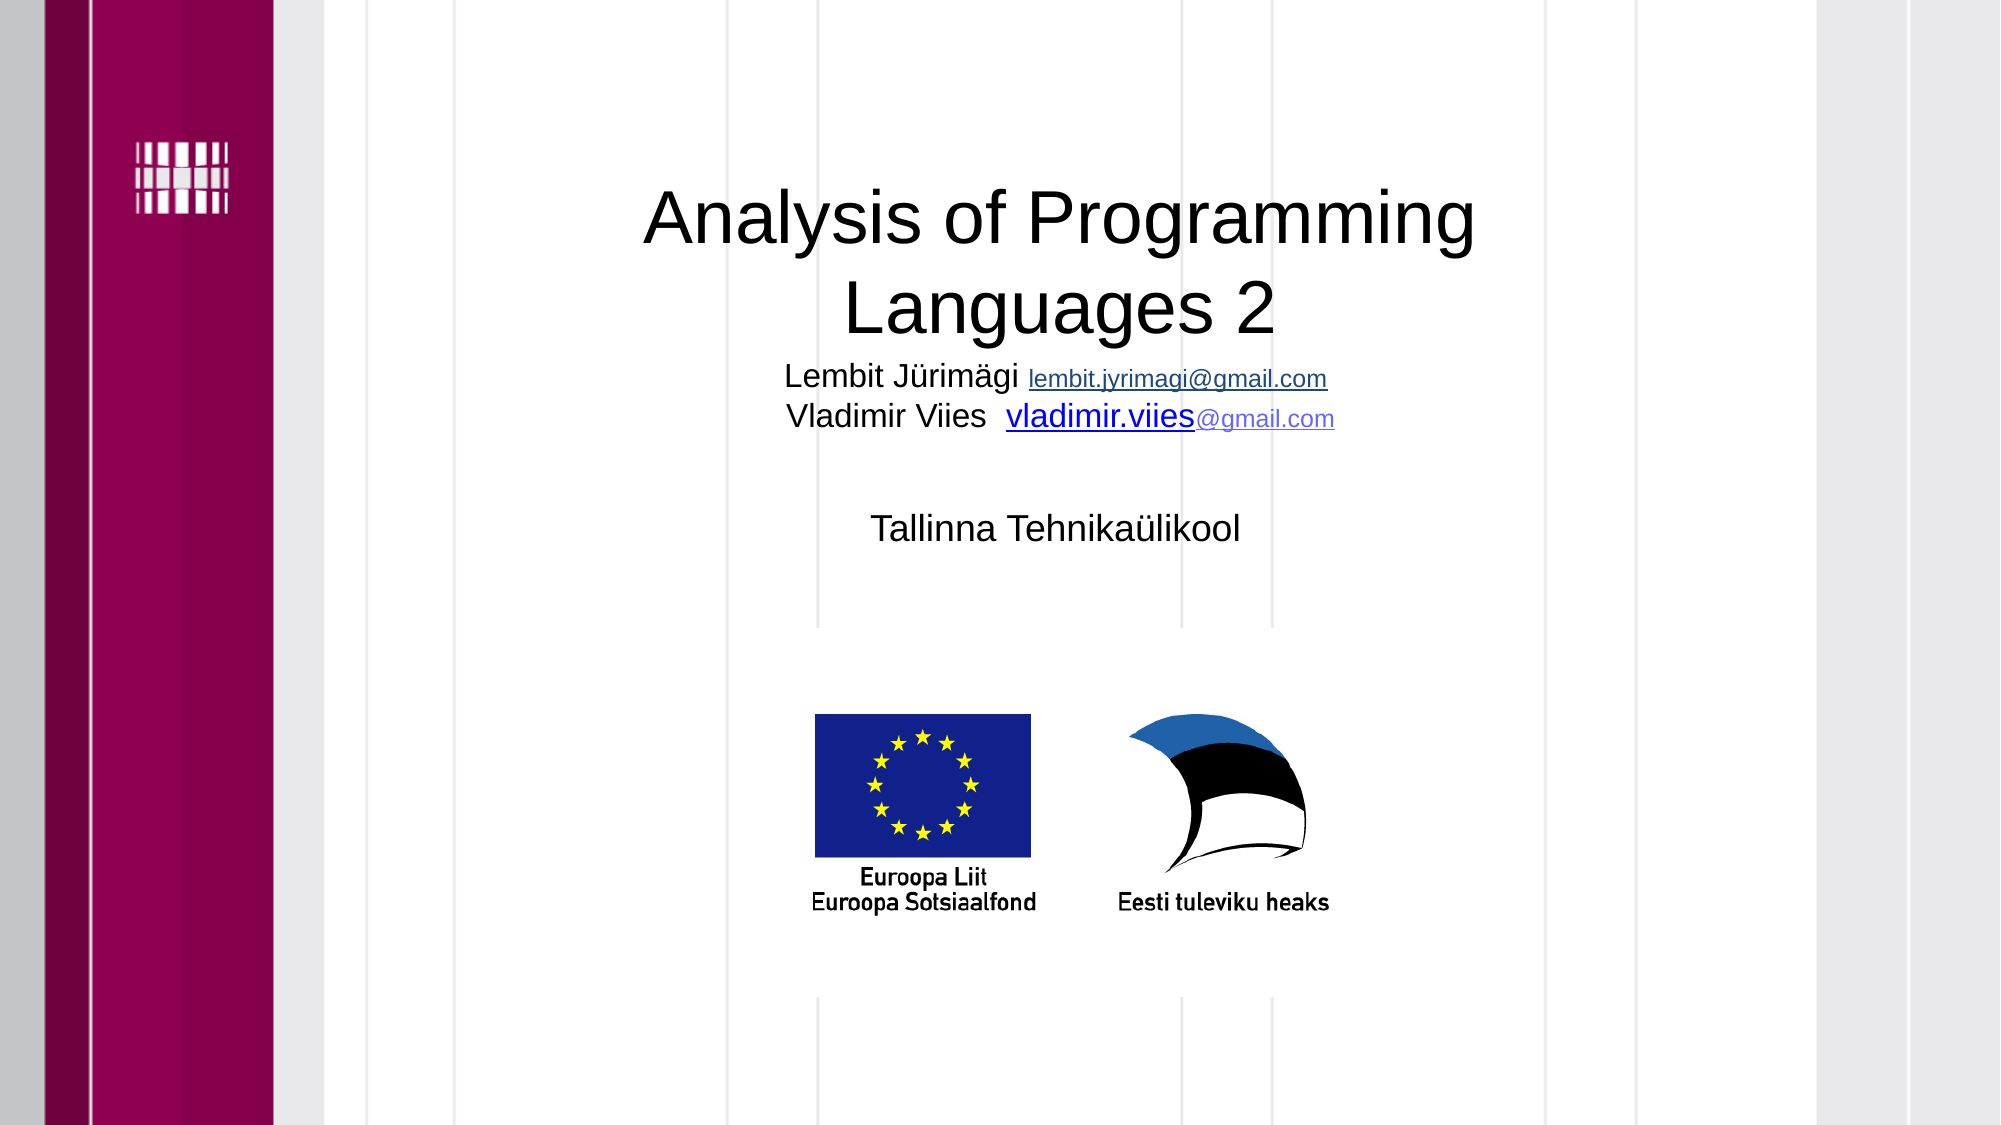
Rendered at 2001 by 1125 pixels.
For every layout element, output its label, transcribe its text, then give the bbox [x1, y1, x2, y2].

picture [0, 0, 2000, 1125]
text_box Analysis of Programming Languages 2 Lembit Jürimägi lembit.jyrimagi@gmail.com Vladimir Viies vladimir.viies@gmail.com Tallinna Tehnikaülikool [527, 160, 1594, 602]
